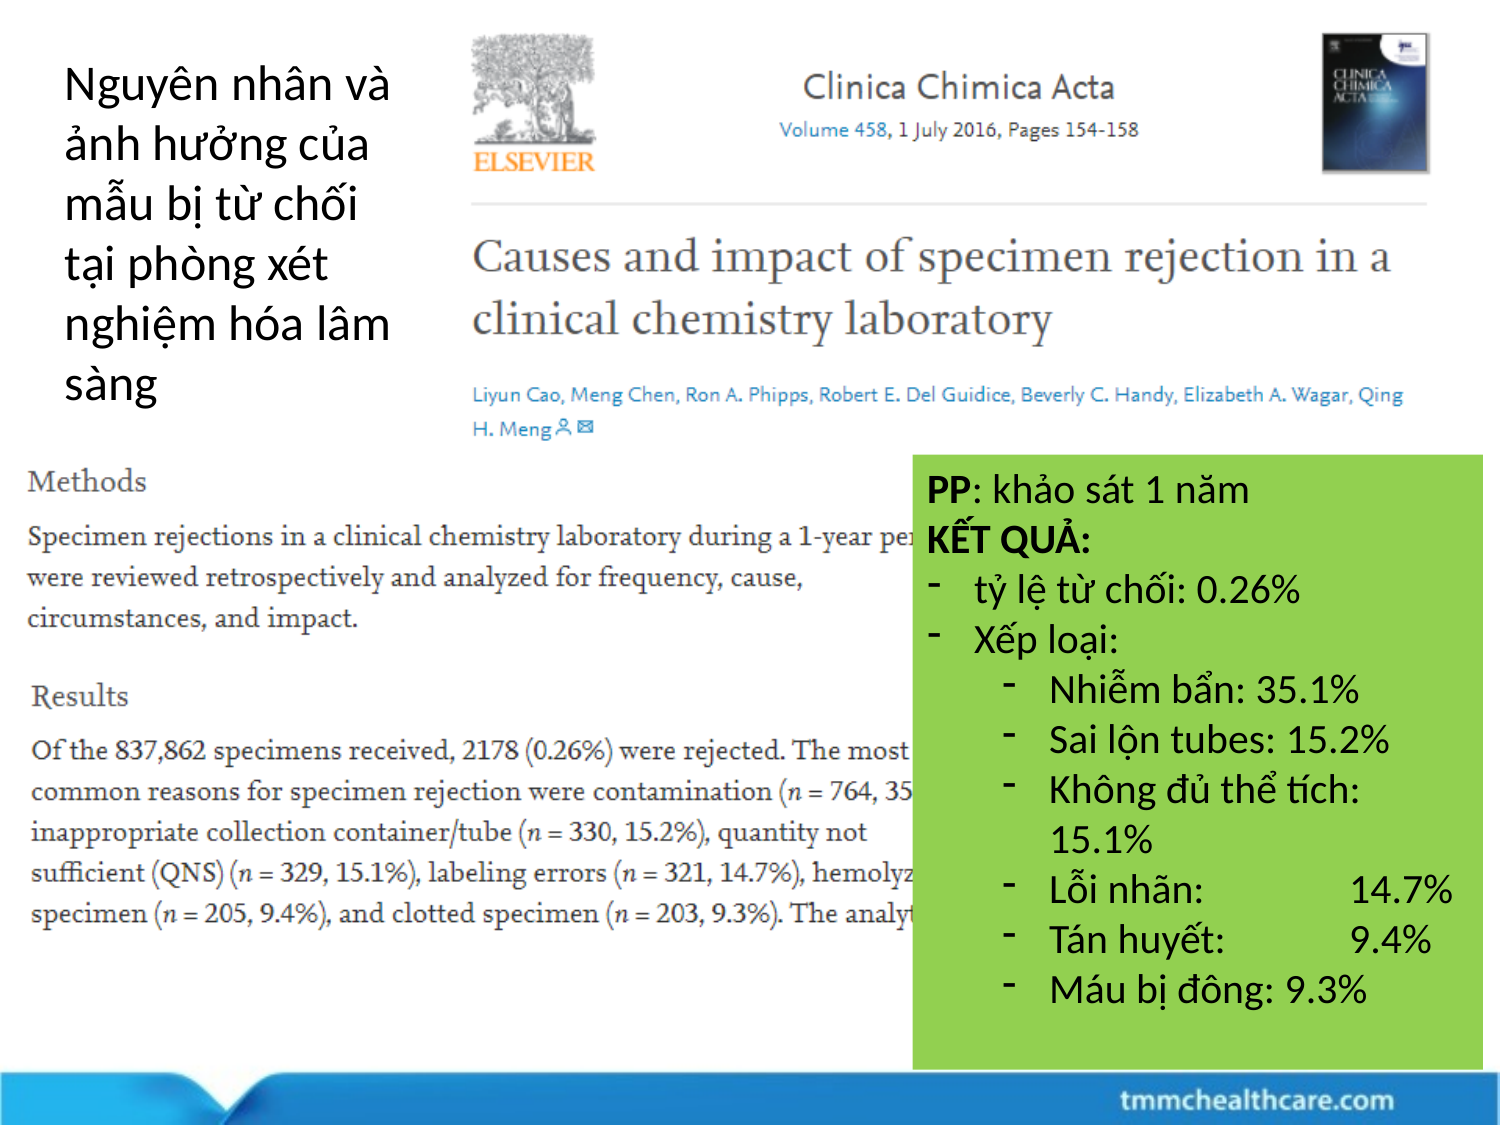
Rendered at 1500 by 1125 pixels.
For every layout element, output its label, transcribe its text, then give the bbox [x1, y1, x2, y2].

text_box Nguyên nhân và ảnh hưởng của mẫu bị từ chối tại phòng xét nghiệm hóa lâm sàng [49, 43, 413, 418]
text_box PP: khảo sát 1 năm KẾT QUẢ: tỷ lệ từ chối: 0.26% Xếp loại: Nhiễm bẩn: 35.1% Sai lộn tubes: 15.2% Không đủ thể tích: 15.1% Lỗi nhãn: 14.7% Tán huyết: 9.4% Máu bị đông: 9.3% [912, 454, 1483, 1070]
picture [0, 0, 1500, 1125]
